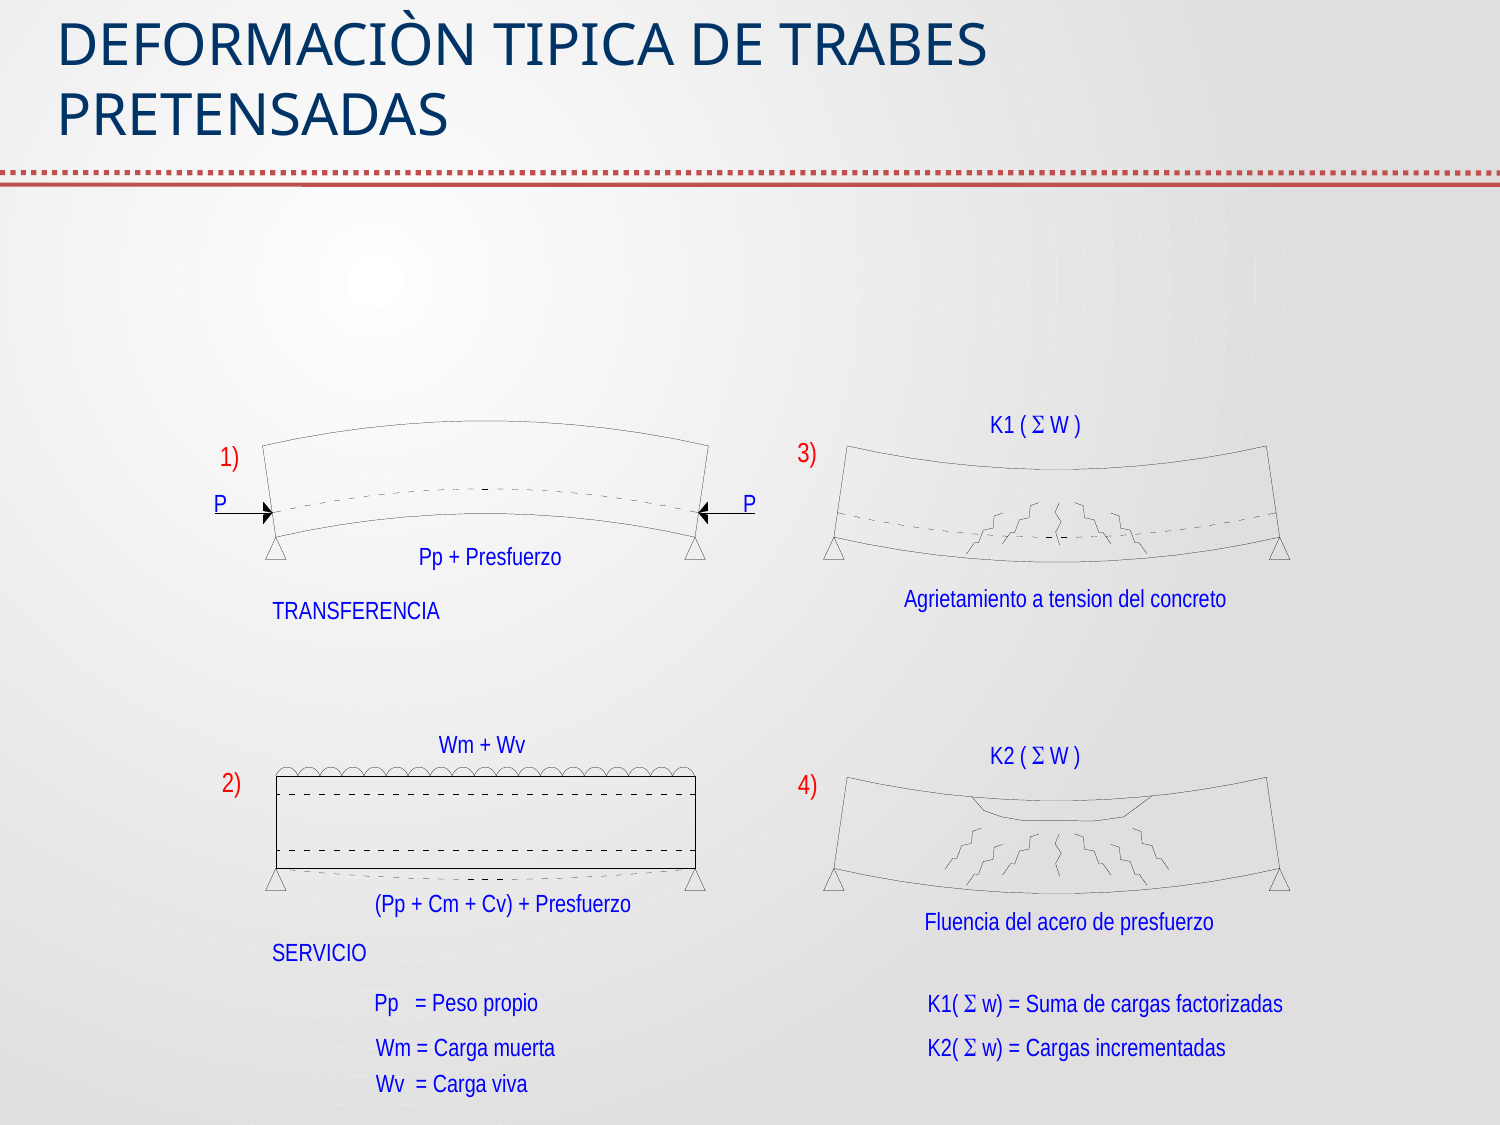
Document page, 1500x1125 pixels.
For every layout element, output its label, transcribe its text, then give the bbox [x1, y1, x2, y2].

title DEFORMACIÒN TIPICA DE TRABES PRETENSADAS [41, 0, 1223, 172]
picture [0, 198, 1500, 1125]
